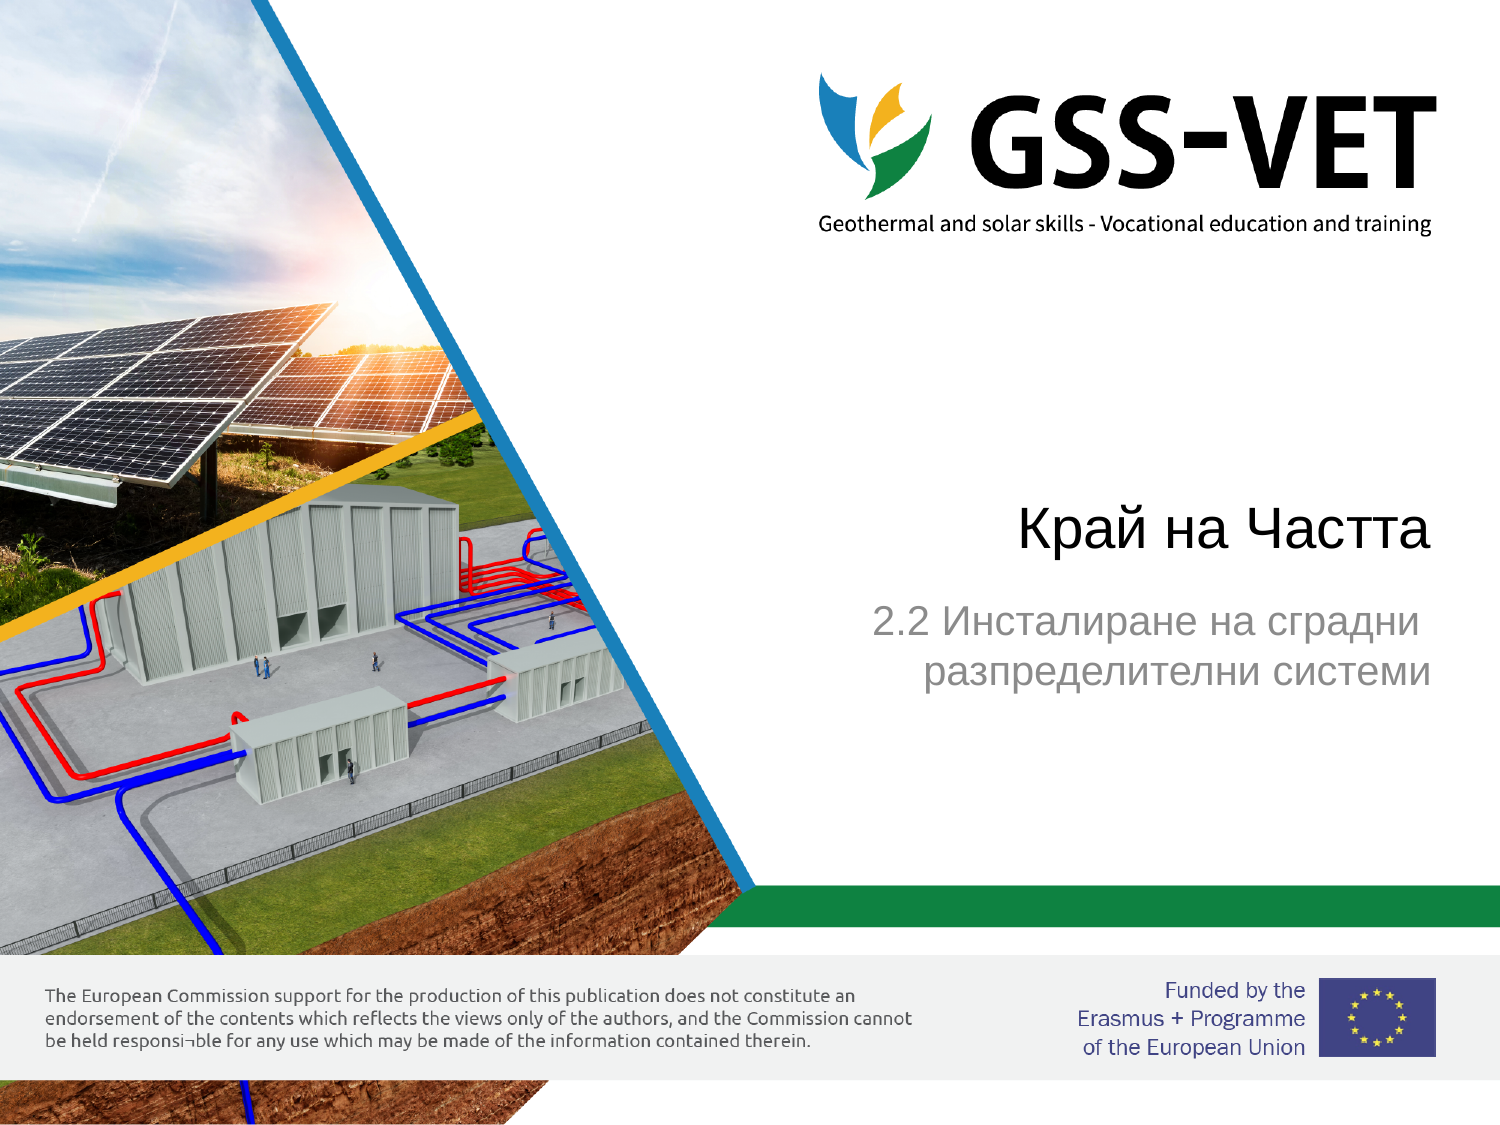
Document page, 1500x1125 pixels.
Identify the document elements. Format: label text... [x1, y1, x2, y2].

subtitle 2.2 Инсталиране на сградни разпределителни системи [750, 586, 1447, 874]
picture [0, 0, 1500, 1125]
title Край на Частта [655, 326, 1447, 568]
